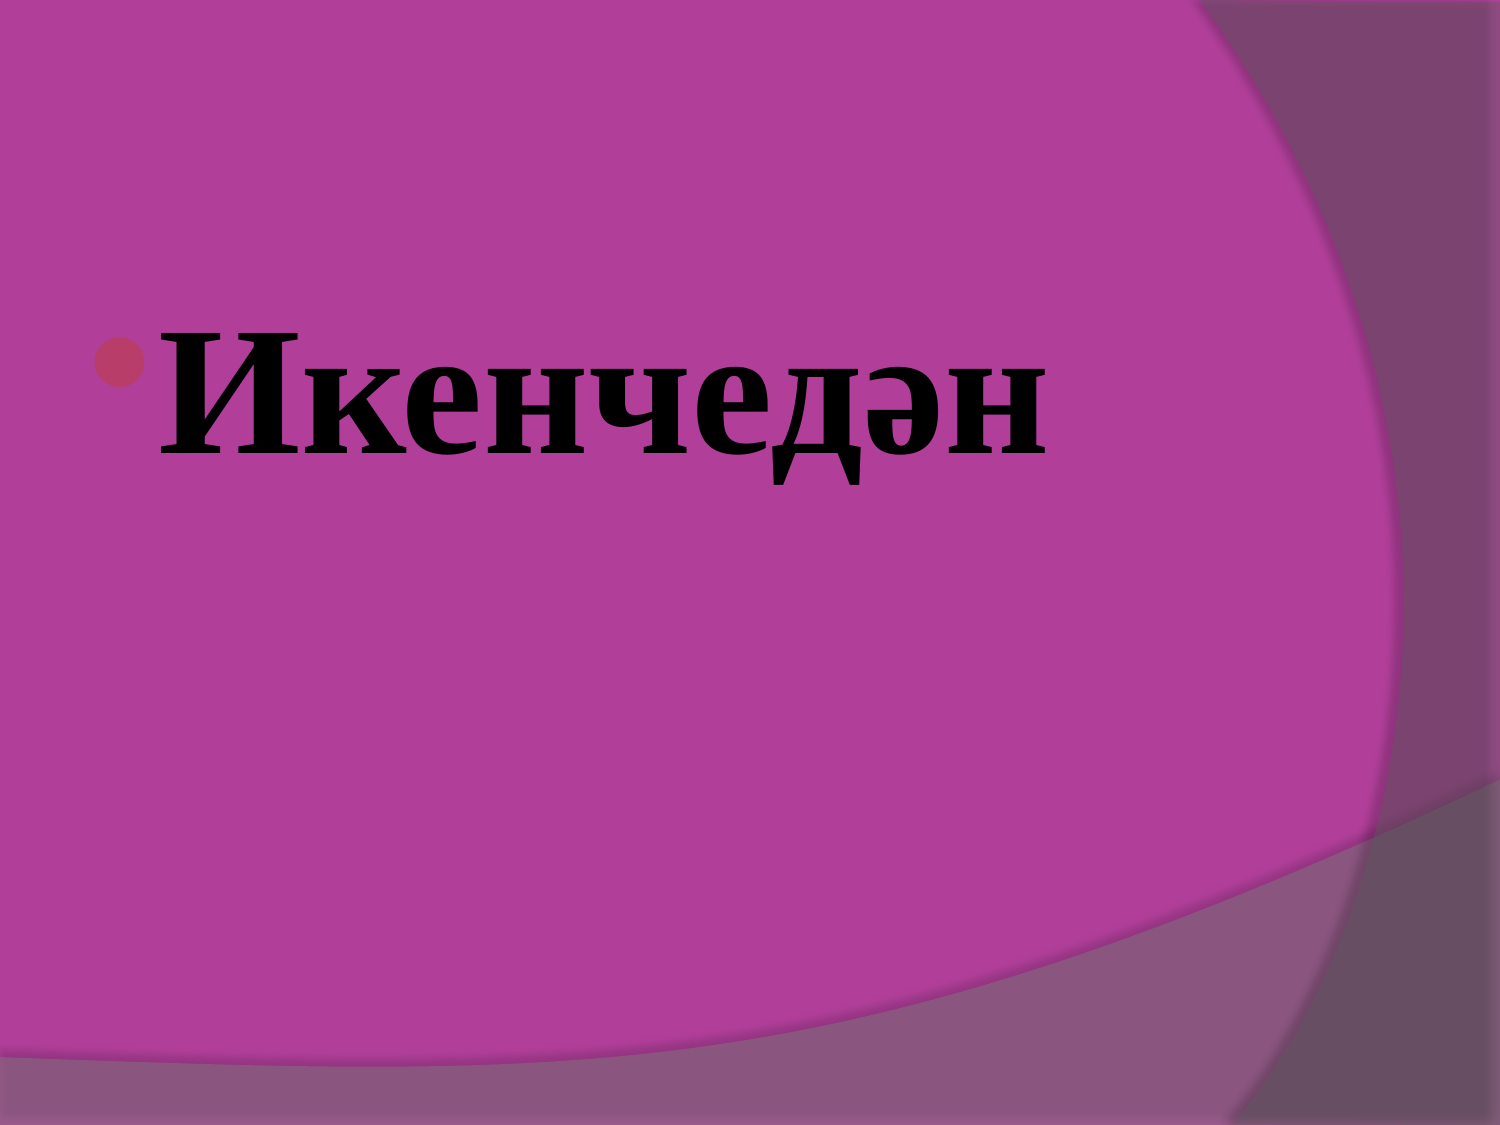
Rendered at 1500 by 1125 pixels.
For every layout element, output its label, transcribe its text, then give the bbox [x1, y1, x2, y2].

list Икенчедән [75, 262, 1300, 1005]
